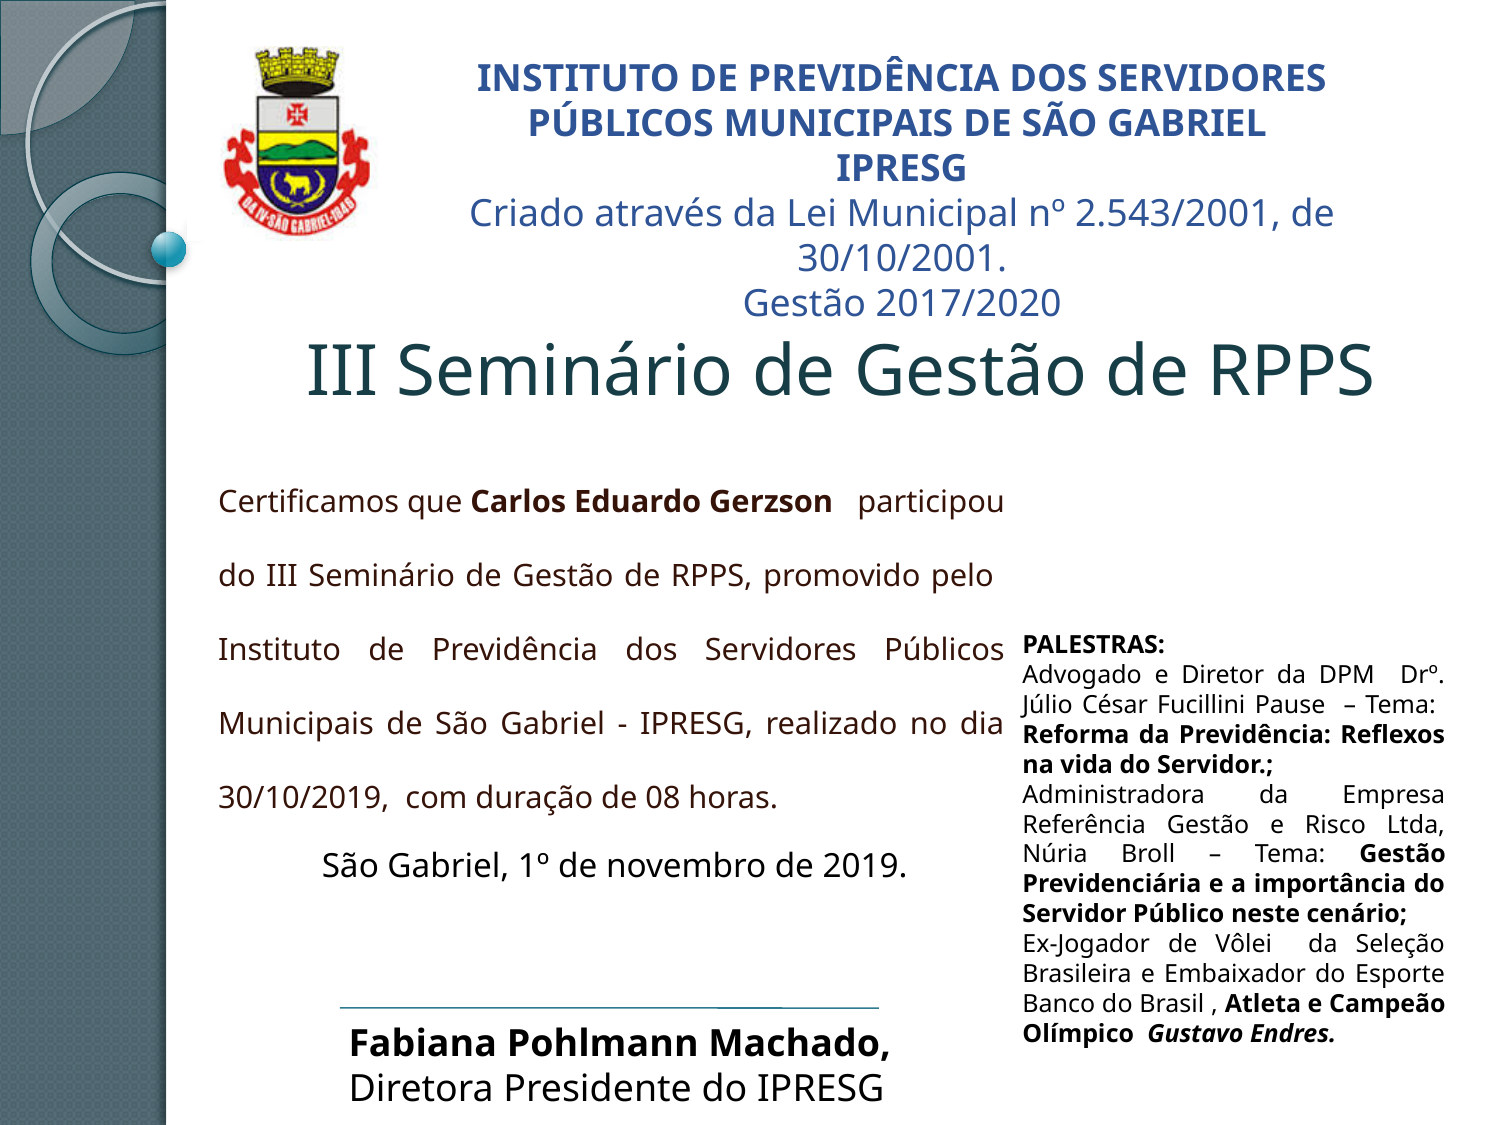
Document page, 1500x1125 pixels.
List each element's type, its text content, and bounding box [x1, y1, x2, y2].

picture [187, 46, 409, 241]
text_box São Gabriel, 1º de novembro de 2019. Fabiana Pohlmann Machado, Diretora Presidente do IPRESG [187, 837, 1043, 1117]
subtitle Certificamos que Carlos Eduardo Gerzson participou do III Seminário de Gestão de RPPS, promovido pelo Instituto de Previdência dos Servidores Públicos Municipais de São Gabriel - IPRESG, realizado no dia 30/10/2019, com duração de 08 horas. [199, 445, 1020, 837]
title III Seminário de Gestão de RPPS [234, 316, 1450, 418]
text_box INSTITUTO DE PREVIDÊNCIA DOS SERVIDORES PÚBLICOS MUNICIPAIS DE SÃO GABRIEL IPRESG Criado através da Lei Municipal nº 2.543/2001, de 30/10/2001. Gestão 2017/2020 [374, 46, 1430, 332]
text_box PALESTRAS: Advogado e Diretor da DPM Drº. Júlio César Fucillini Pause – Tema: Reforma da Previdência: Reflexos na vida do Servidor.; Administradora da Empresa Referência Gestão e Risco Ltda, Núria Broll – Tema: Gestão Previdenciária e a importância do Servidor Público neste cenário; Ex-Jogador de Vôlei da Seleção Brasileira e Embaixador do Esporte Banco do Brasil , Atleta e Campeão Olímpico Gustavo Endres. [1007, 621, 1461, 1100]
